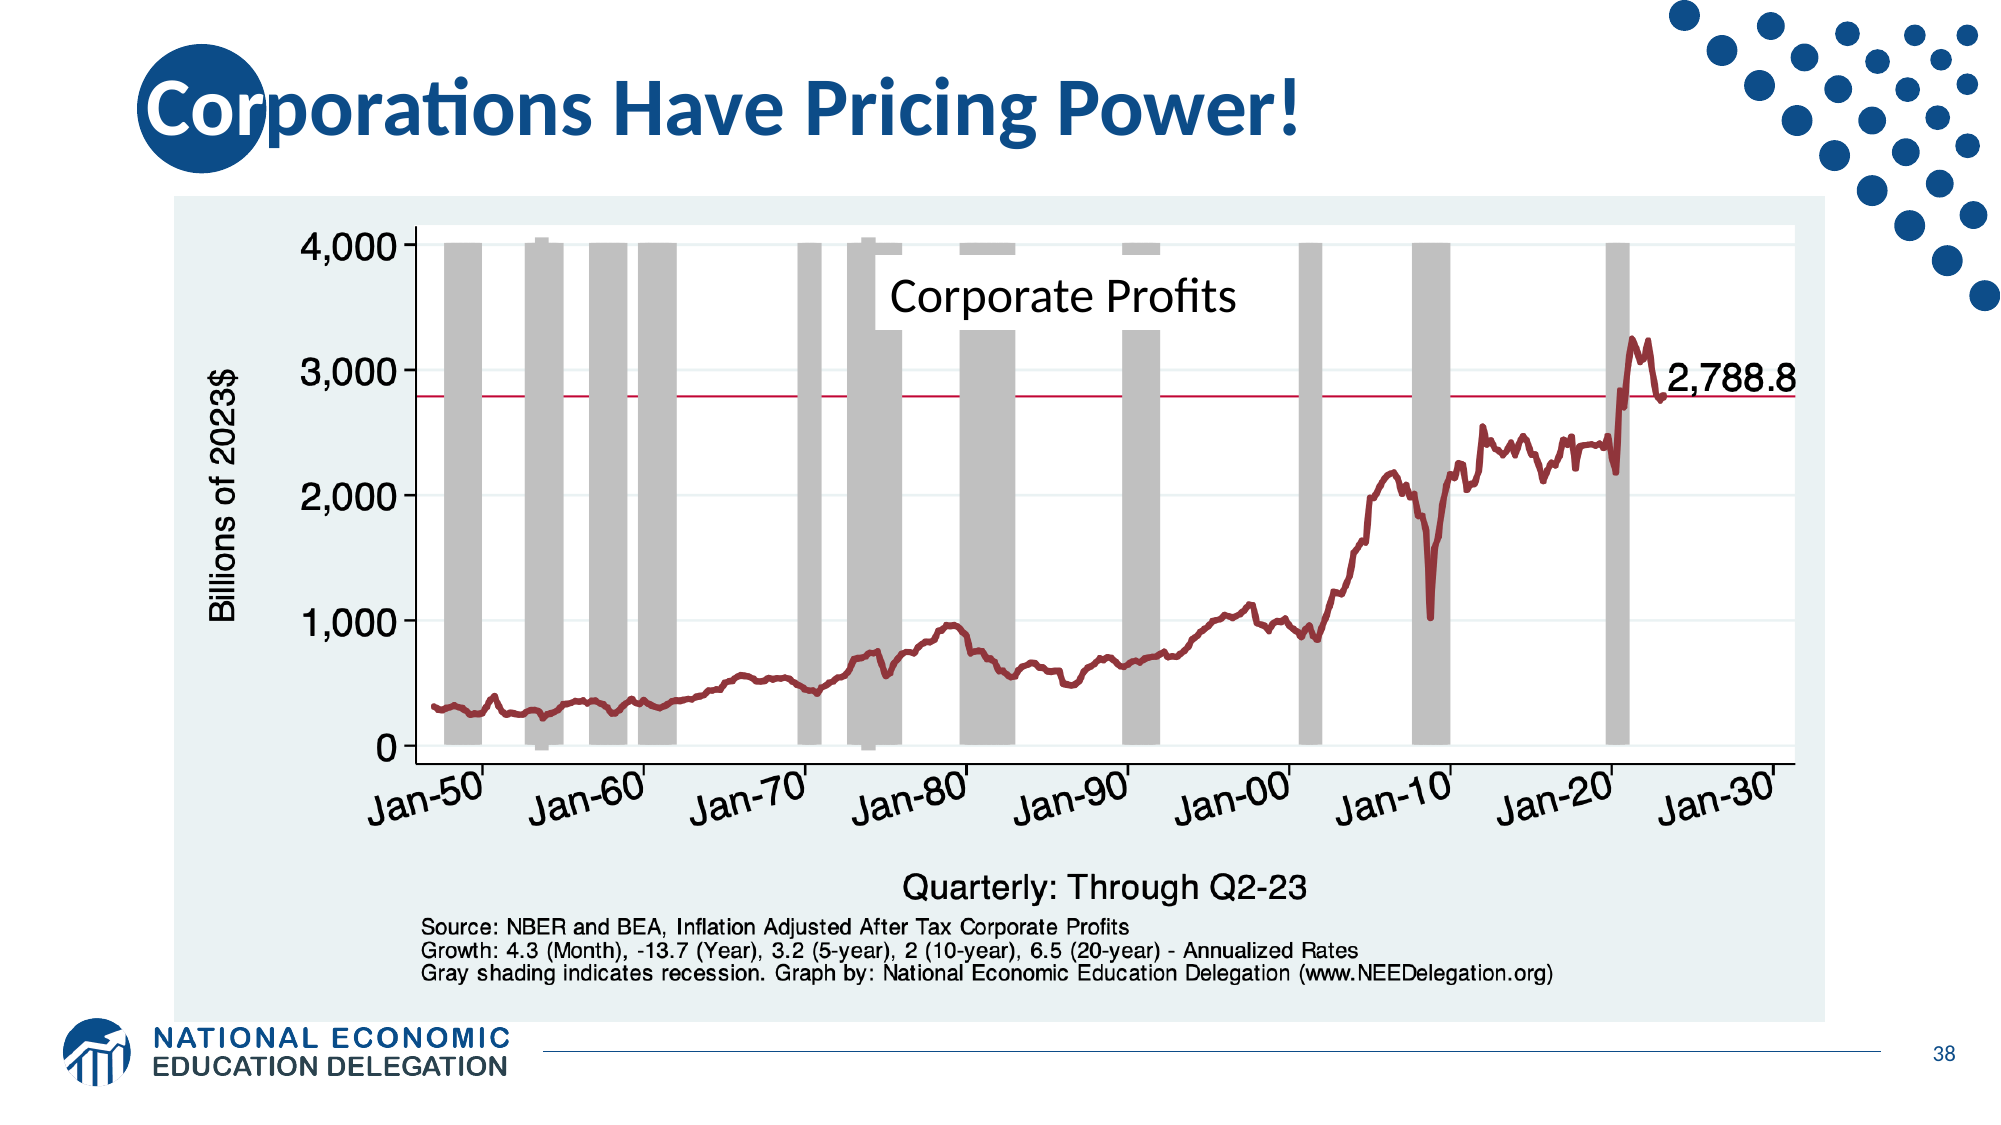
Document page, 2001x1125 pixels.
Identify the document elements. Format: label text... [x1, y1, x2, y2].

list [174, 196, 1825, 1022]
title Corporations Have Pricing Power! [131, 0, 1857, 218]
slide_number 38 [1521, 1022, 1972, 1082]
picture [55, 1013, 520, 1091]
